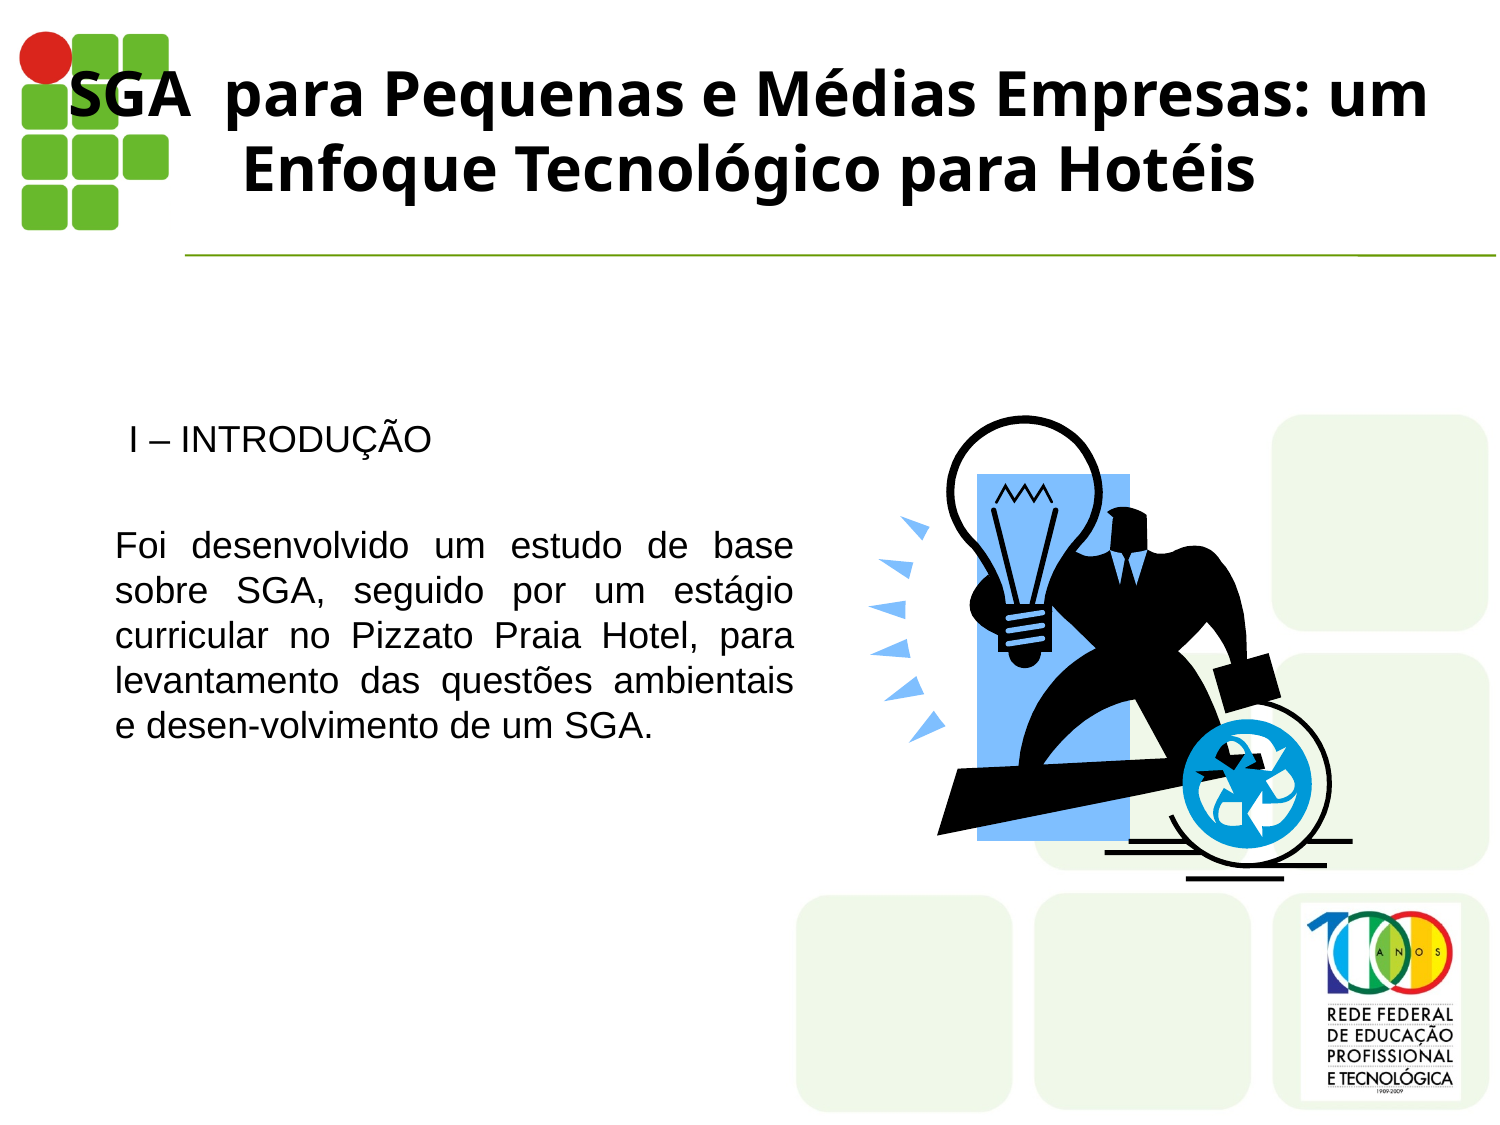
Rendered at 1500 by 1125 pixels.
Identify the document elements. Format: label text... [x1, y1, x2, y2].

text_box I – INTRODUÇÃO [113, 407, 448, 468]
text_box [1104, 698, 1353, 882]
text_box Foi desenvolvido um estudo de base sobre SGA, seguido por um estágio curricular no Pizzato Praia Hotel, para levantamento das questões ambientais e desen-volvimento de um SGA. [100, 513, 810, 753]
picture [0, 287, 1500, 1124]
title SGA para Pequenas e Médias Empresas: um Enfoque Tecnológico para Hotéis [0, 0, 1500, 287]
